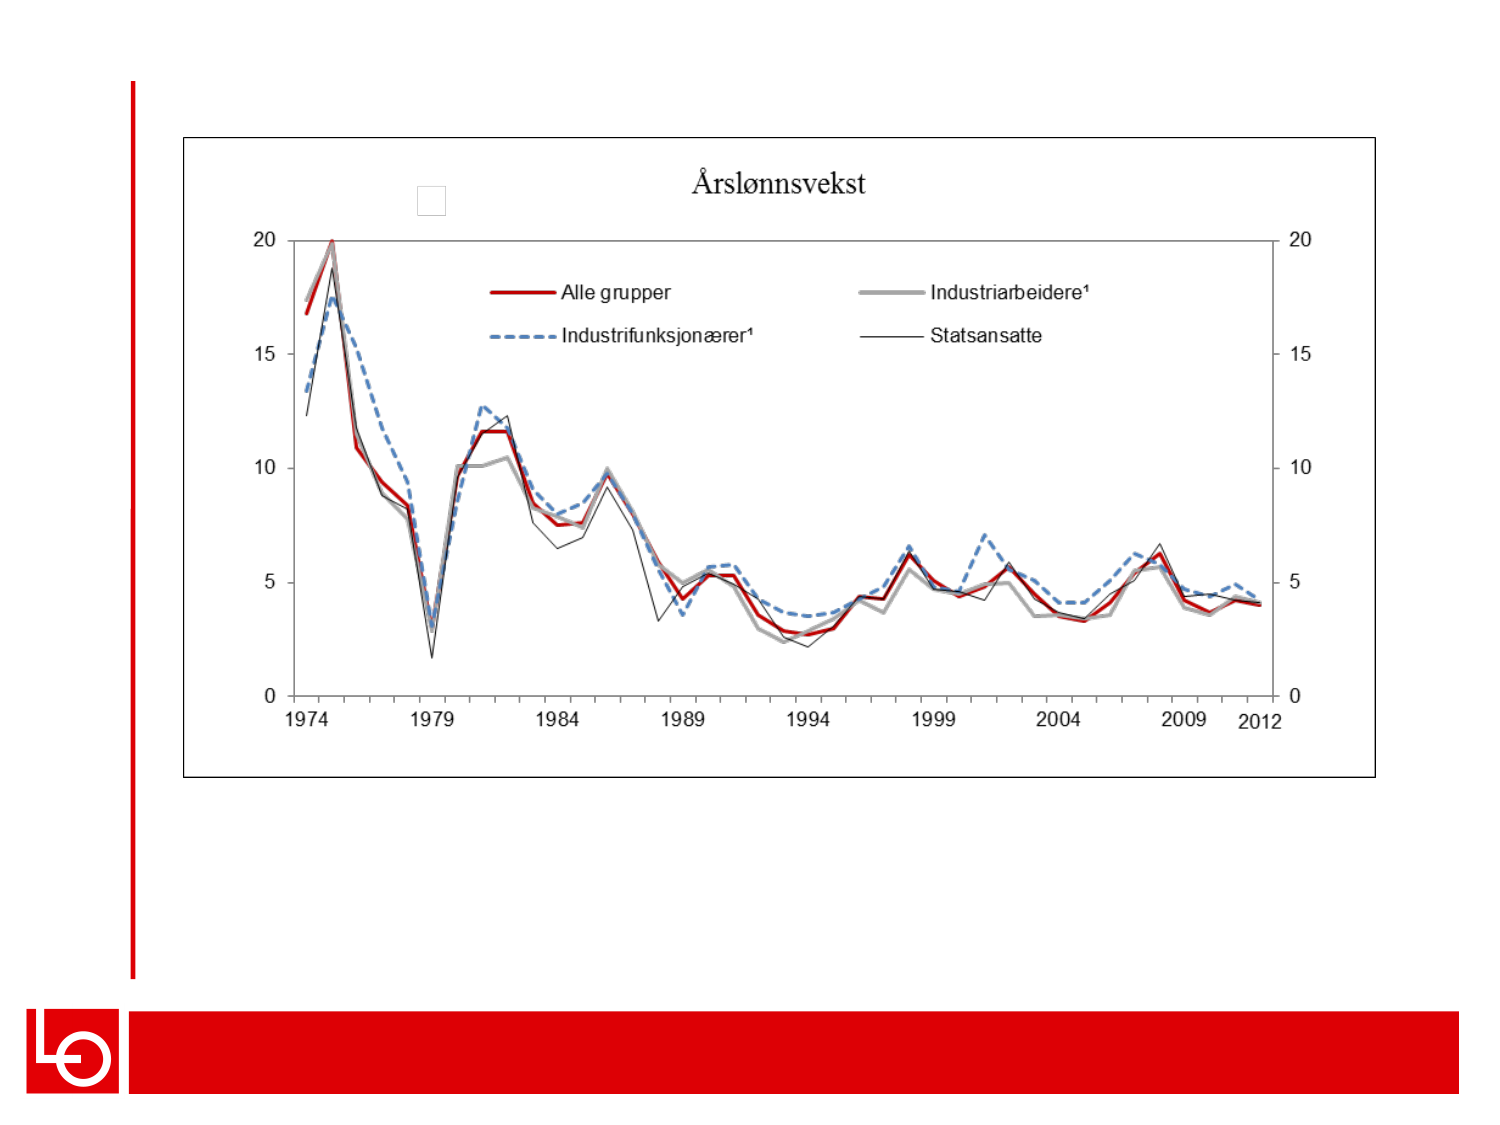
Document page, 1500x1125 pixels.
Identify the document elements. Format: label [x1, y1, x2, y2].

picture [182, 136, 1377, 779]
